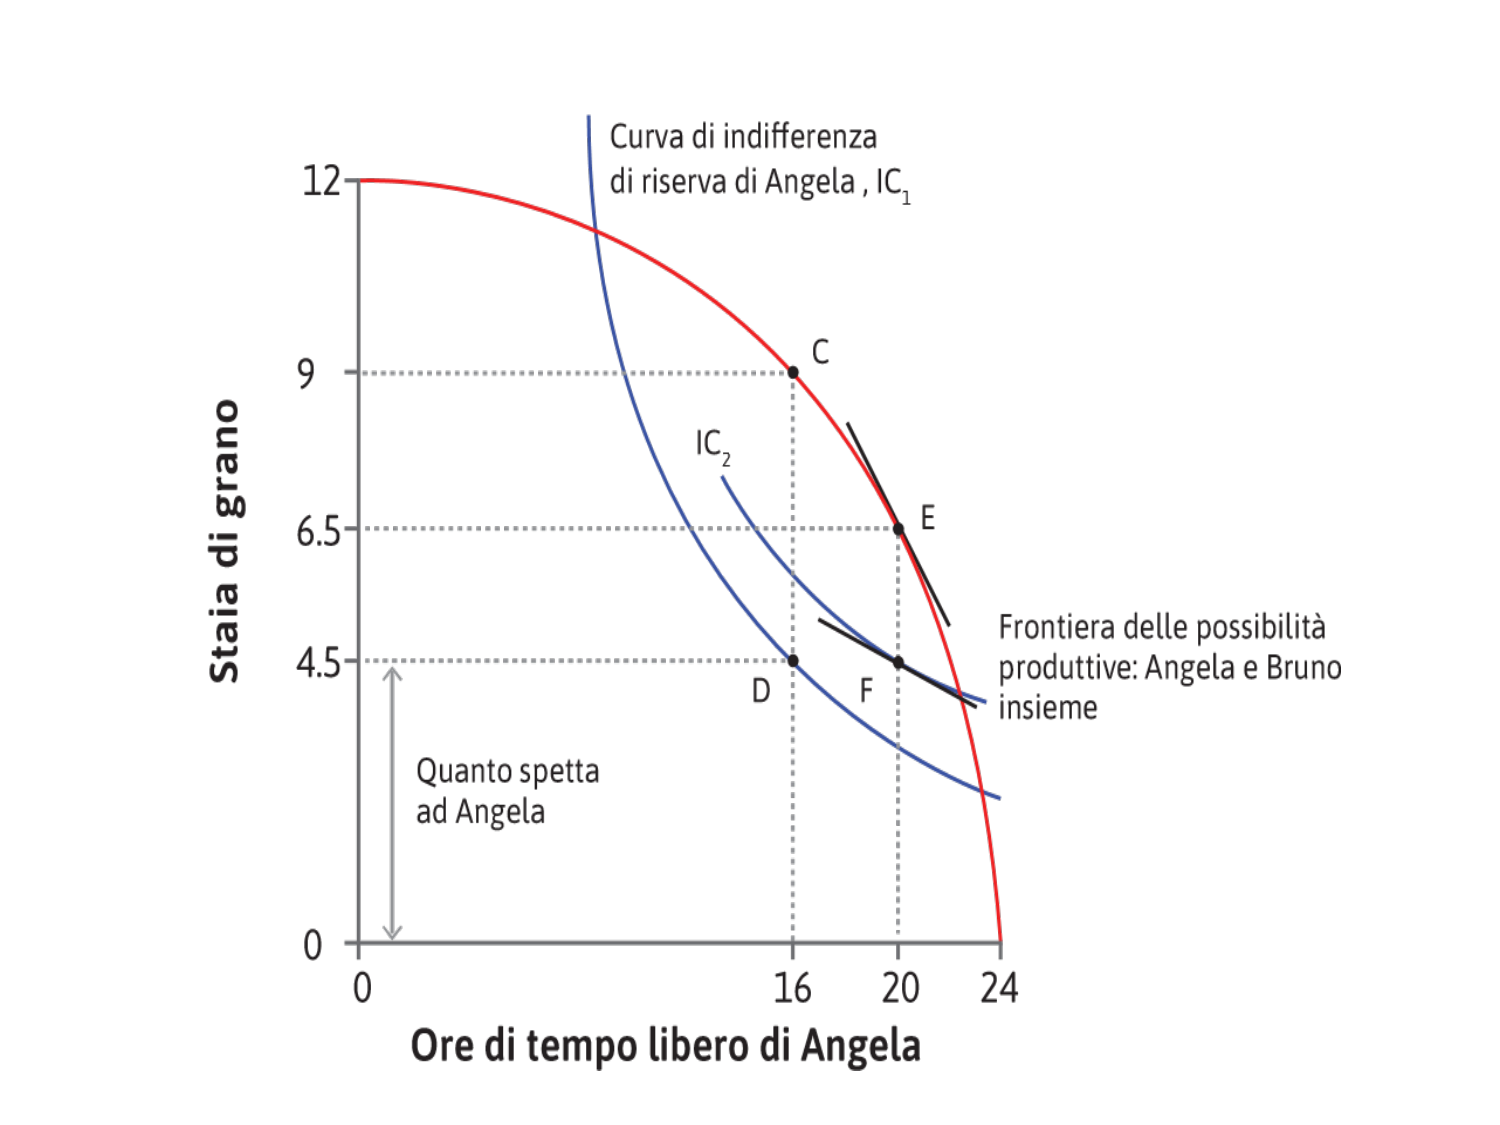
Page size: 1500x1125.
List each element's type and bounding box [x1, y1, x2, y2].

picture [206, 113, 1341, 1071]
